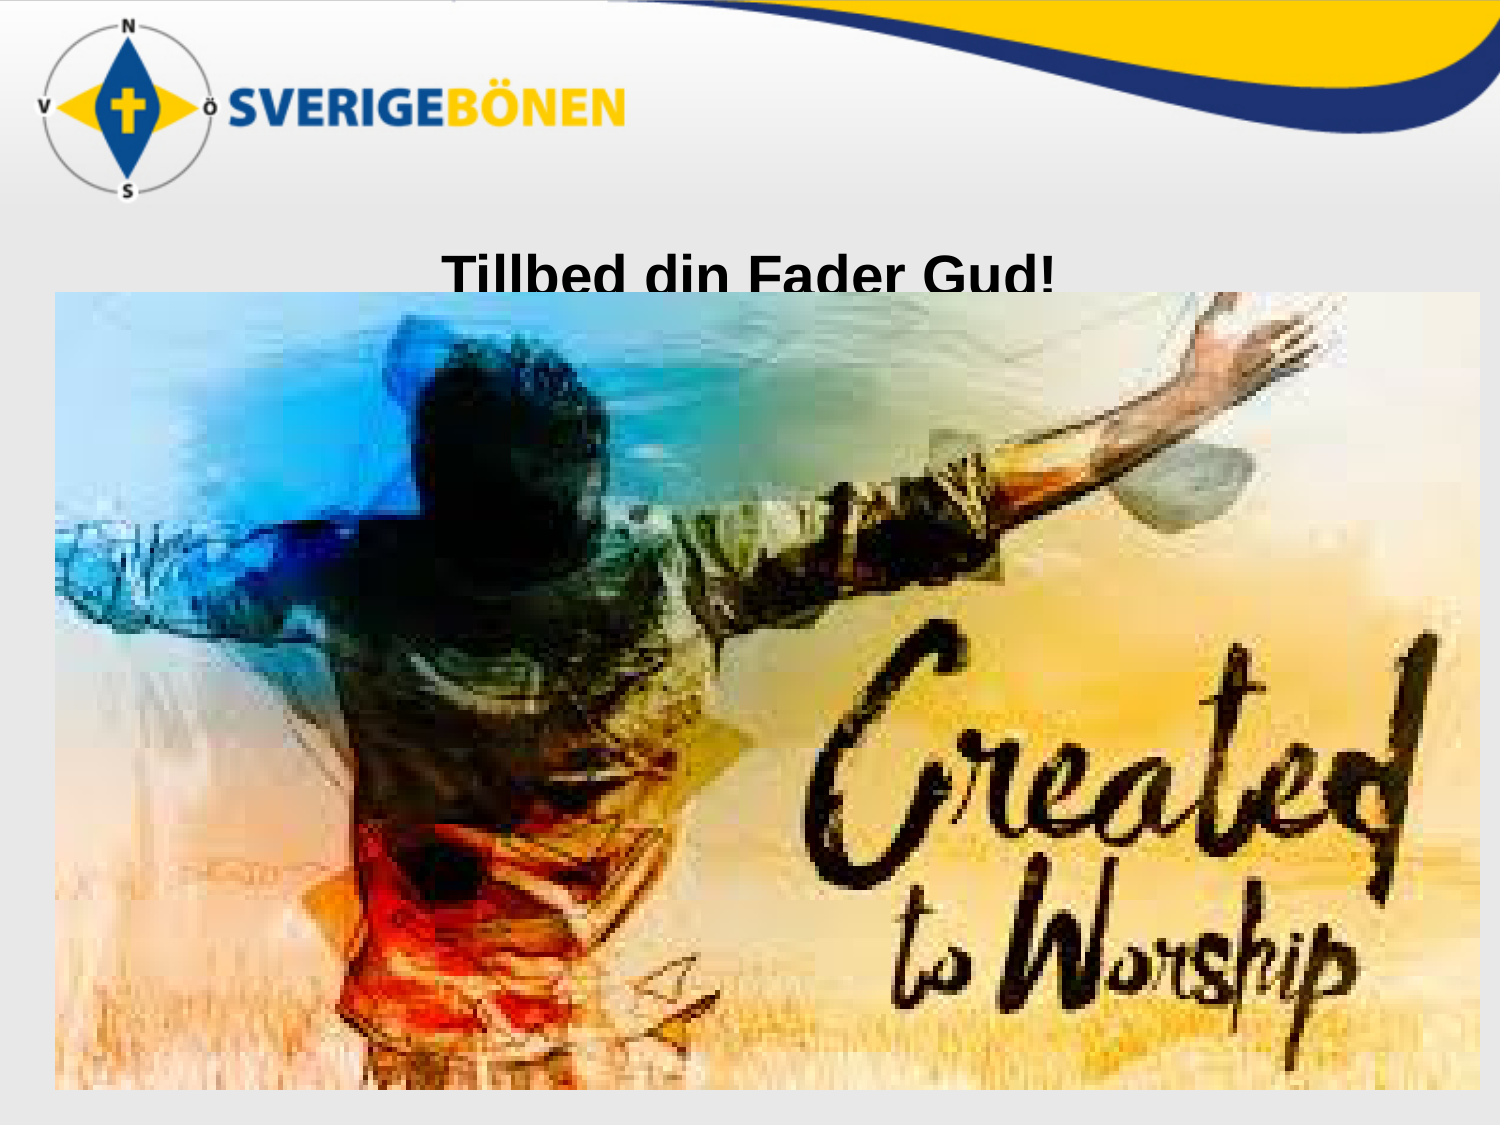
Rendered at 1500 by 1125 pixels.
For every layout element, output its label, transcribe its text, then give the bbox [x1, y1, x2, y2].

title Tillbed din Fader Gud! [74, 191, 1426, 291]
picture [0, 0, 1500, 1125]
